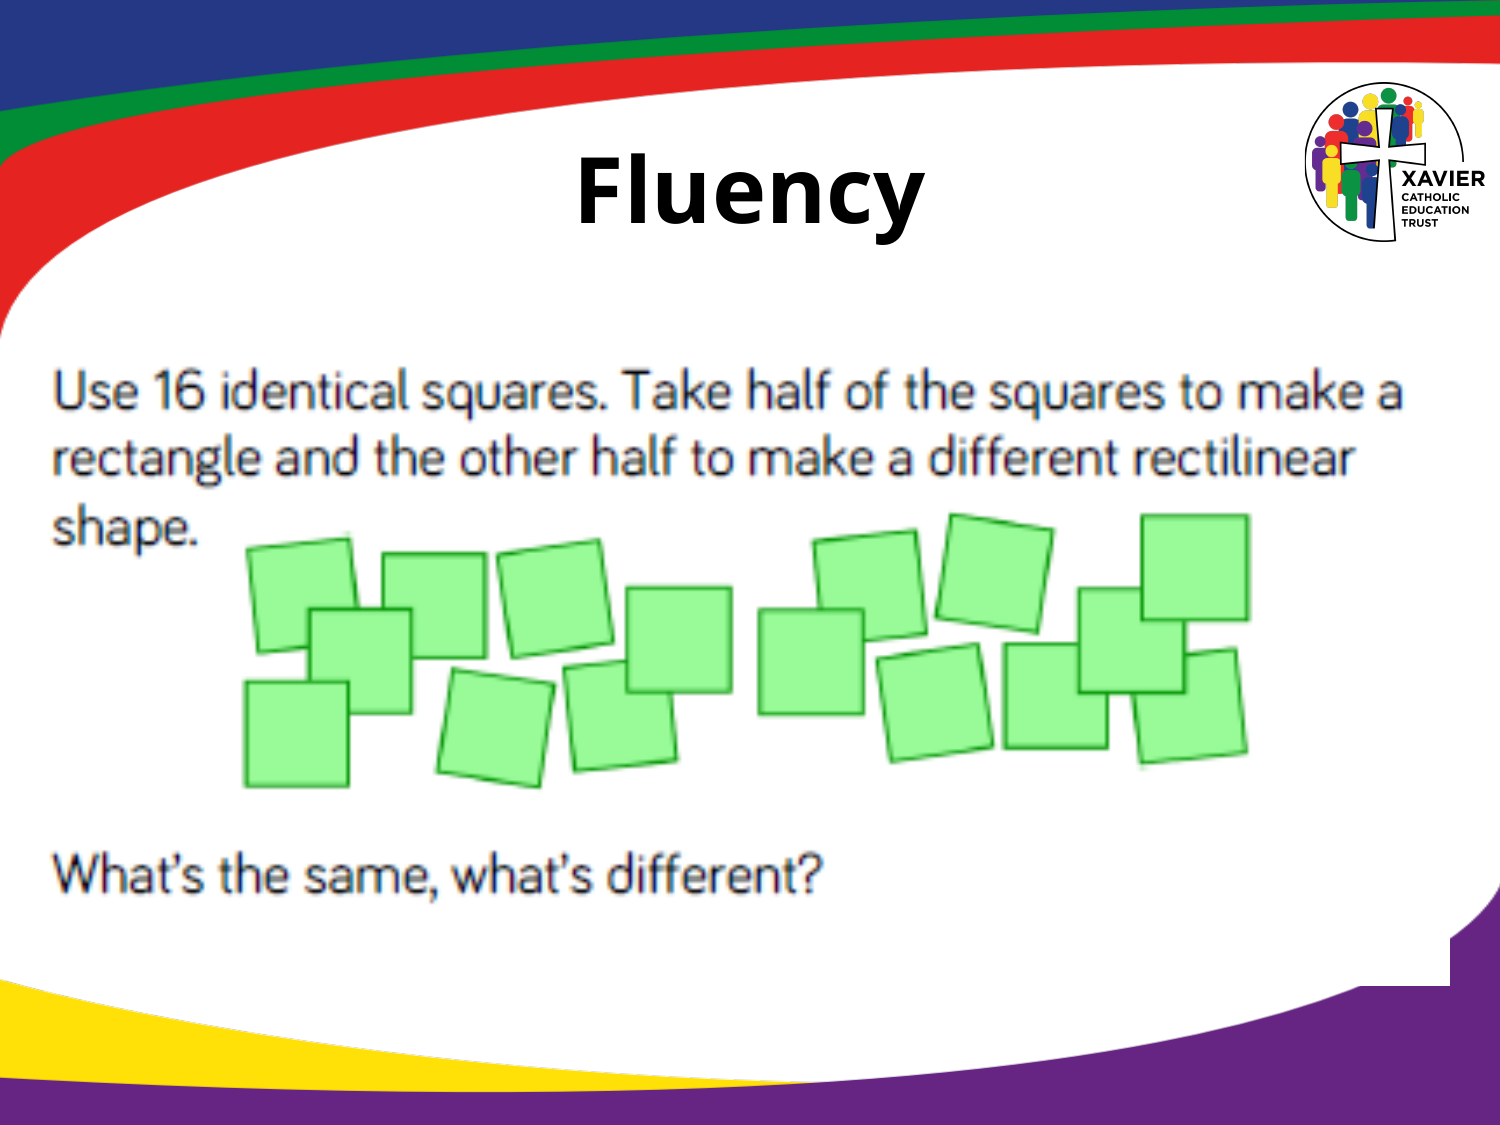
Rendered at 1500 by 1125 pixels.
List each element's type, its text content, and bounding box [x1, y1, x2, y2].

picture [37, 317, 1450, 986]
title Fluency [83, 124, 1417, 264]
